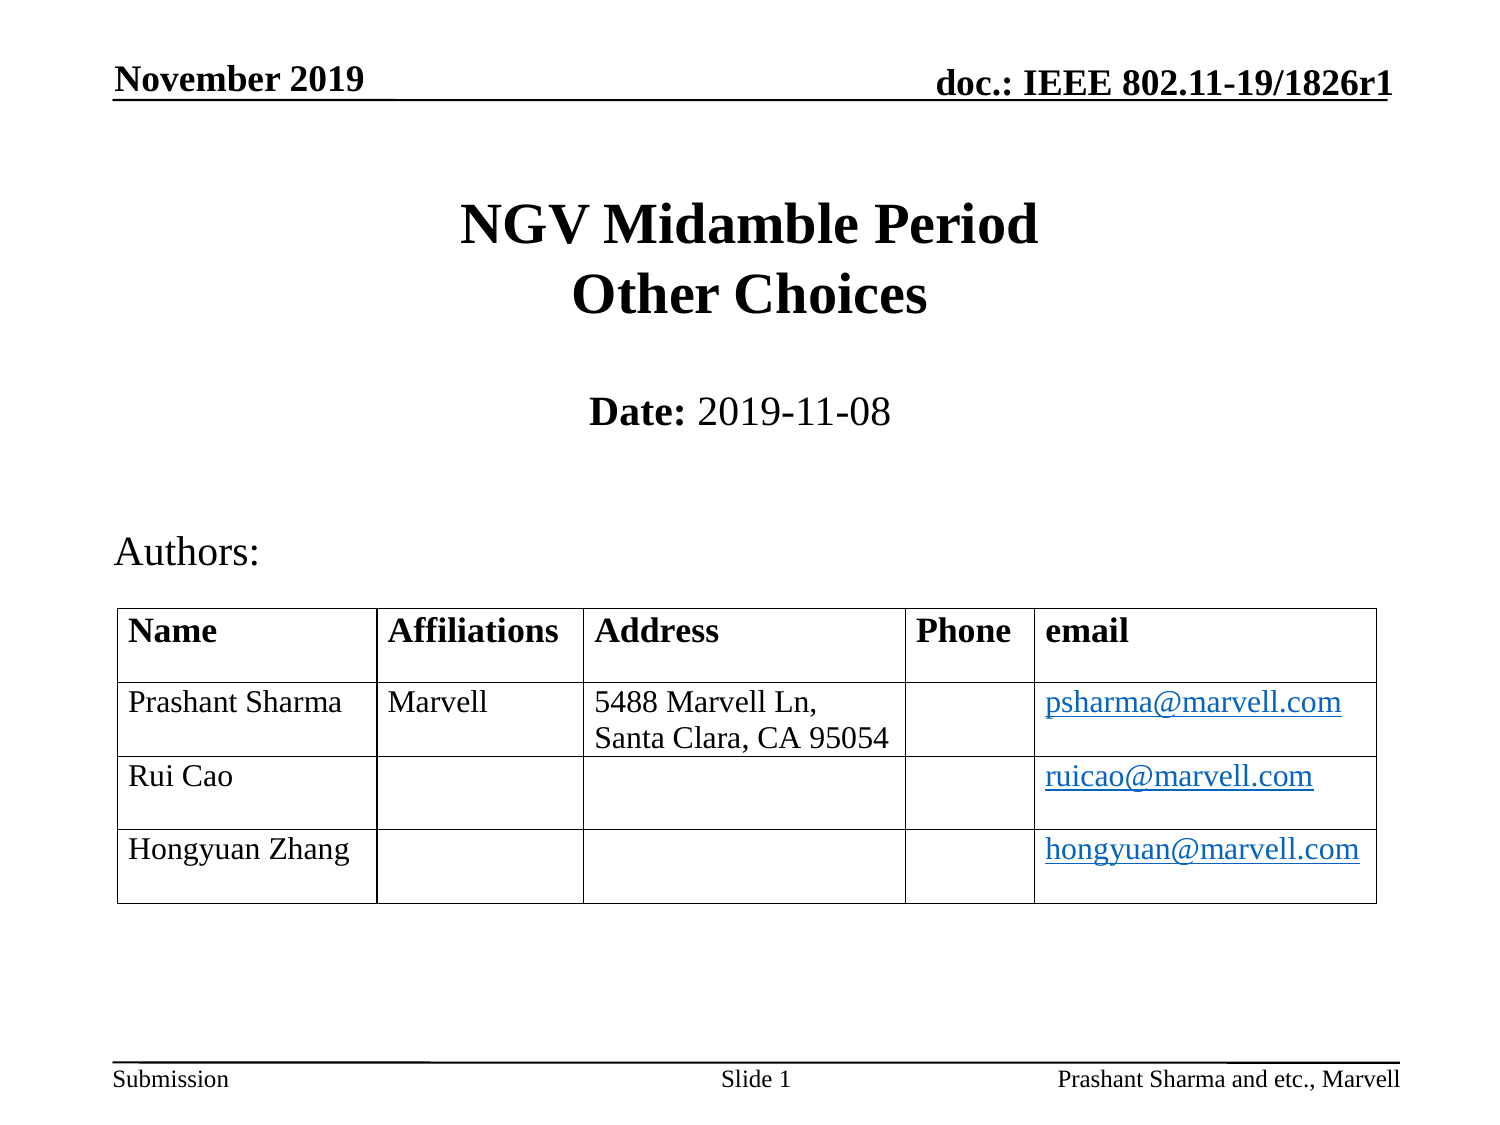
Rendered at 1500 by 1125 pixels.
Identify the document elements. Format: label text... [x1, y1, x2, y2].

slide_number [114, 54, 423, 100]
title NGV Midamble Period Other Choices [77, 137, 1423, 374]
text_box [102, 607, 1458, 1123]
text_box Authors: [98, 516, 337, 579]
list Date: 2019-11-08 [102, 375, 1379, 442]
